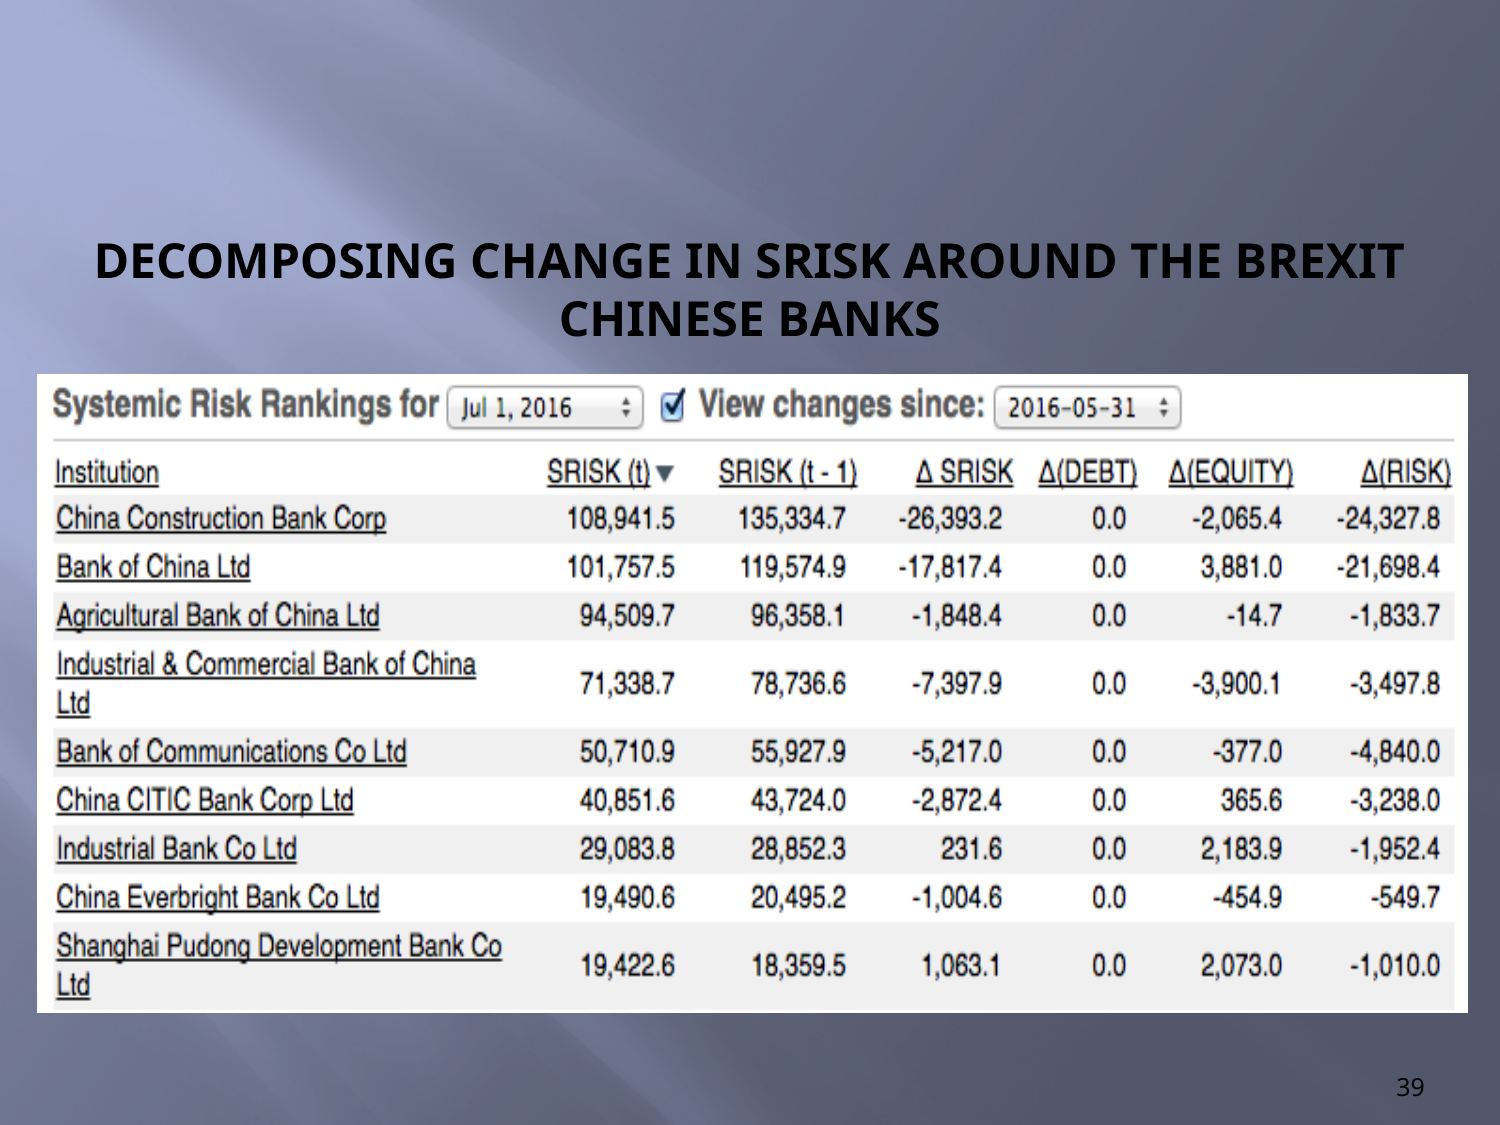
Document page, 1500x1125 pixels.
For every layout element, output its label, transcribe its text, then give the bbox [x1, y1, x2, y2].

slide_number 39 [1299, 1056, 1425, 1113]
title Decomposing Change in SRISK around the brexit chinese BANKS [37, 224, 1463, 374]
picture [37, 374, 1468, 1013]
